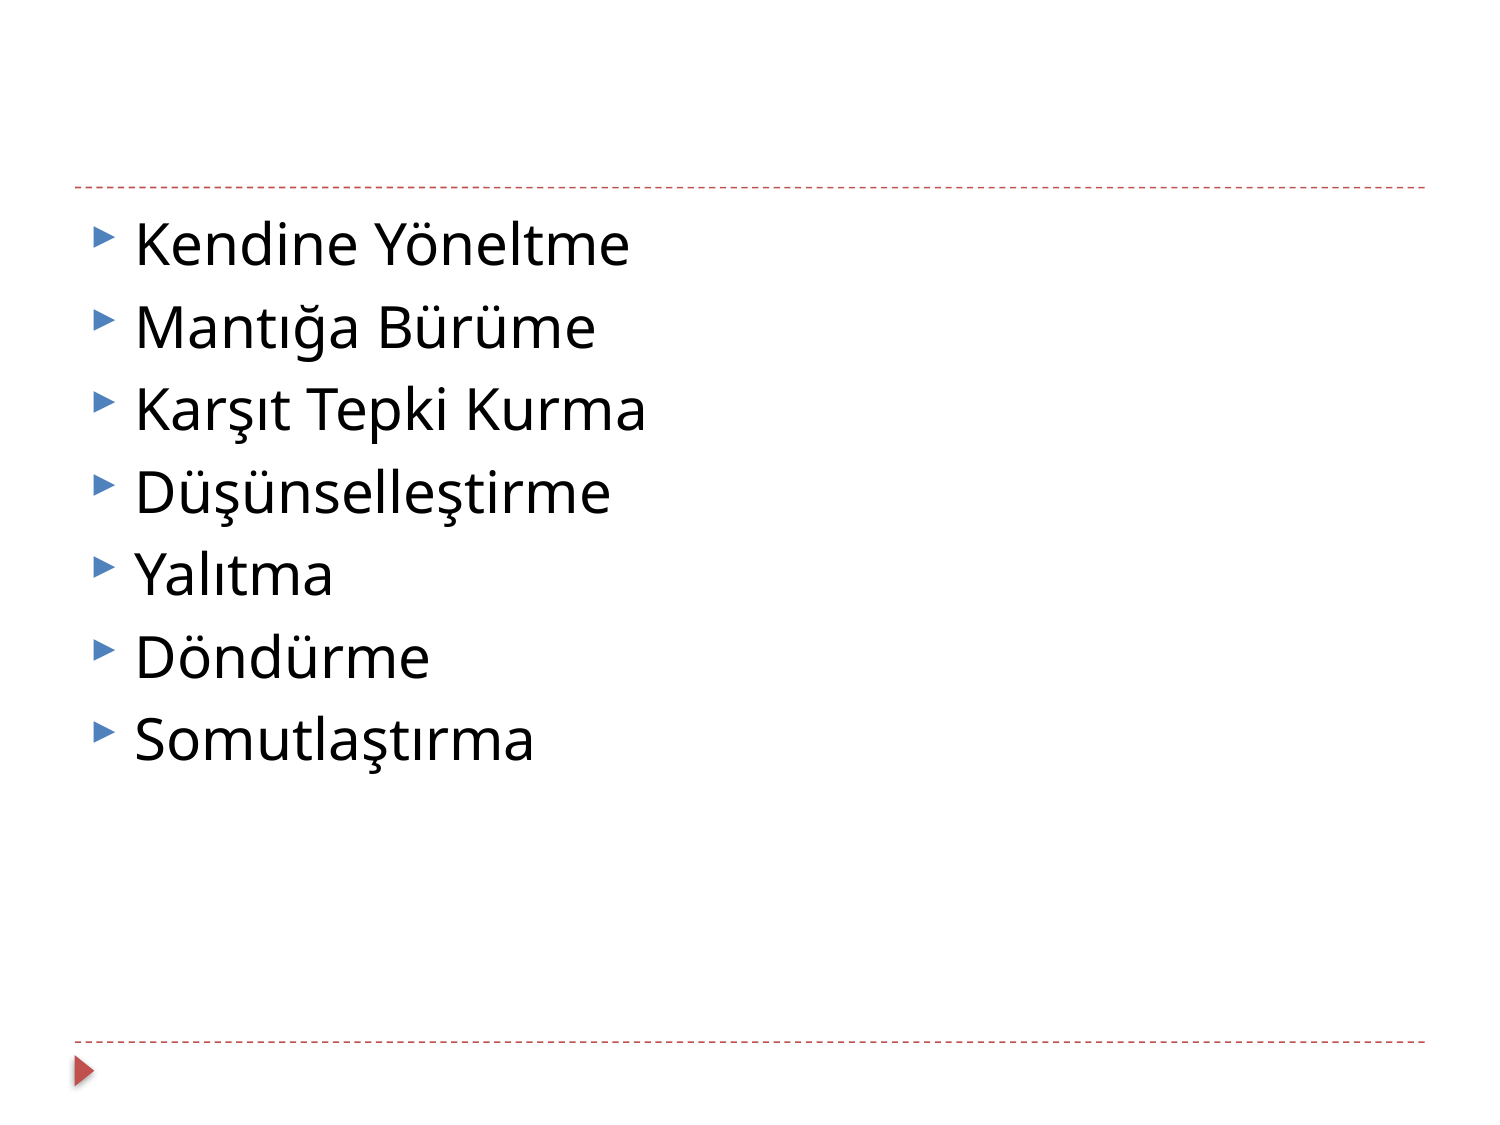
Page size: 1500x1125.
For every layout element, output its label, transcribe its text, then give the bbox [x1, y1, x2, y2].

list Kendine Yöneltme Mantığa Bürüme Karşıt Tepki Kurma Düşünselleştirme Yalıtma Döndürme Somutlaştırma [75, 200, 1425, 1010]
